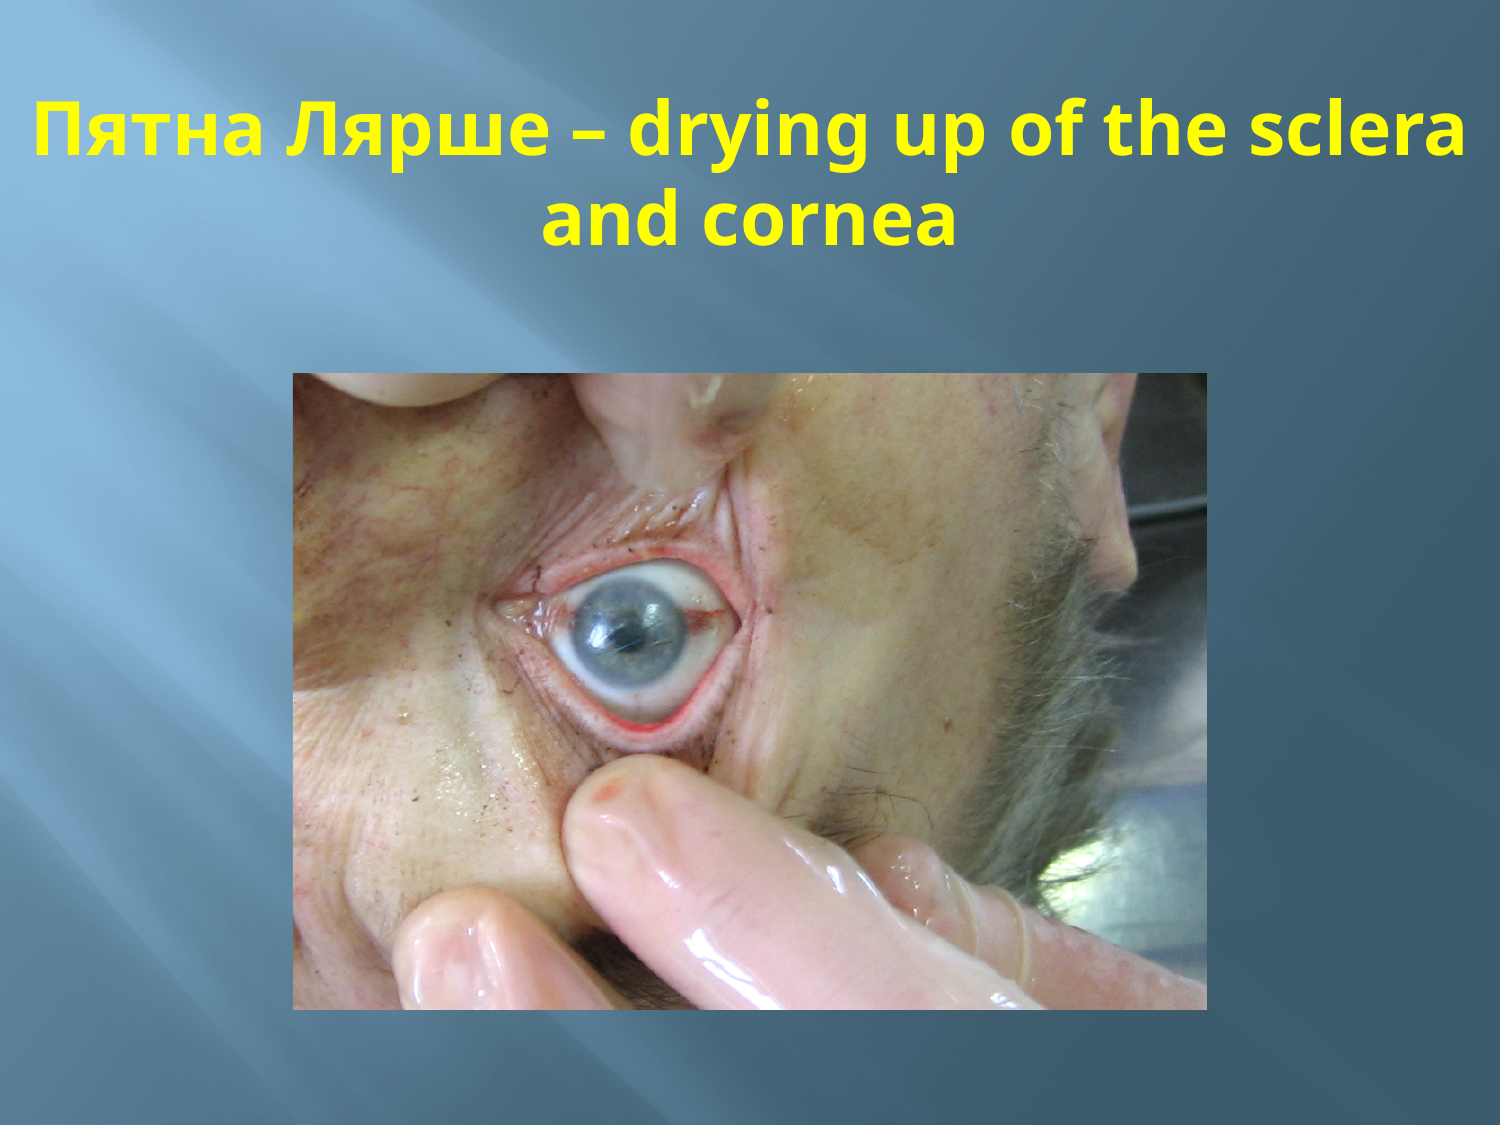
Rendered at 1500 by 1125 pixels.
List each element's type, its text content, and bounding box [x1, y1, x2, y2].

title Пятна Лярше – drying up of the sclera and cornea [0, 0, 1500, 340]
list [292, 373, 1208, 1011]
